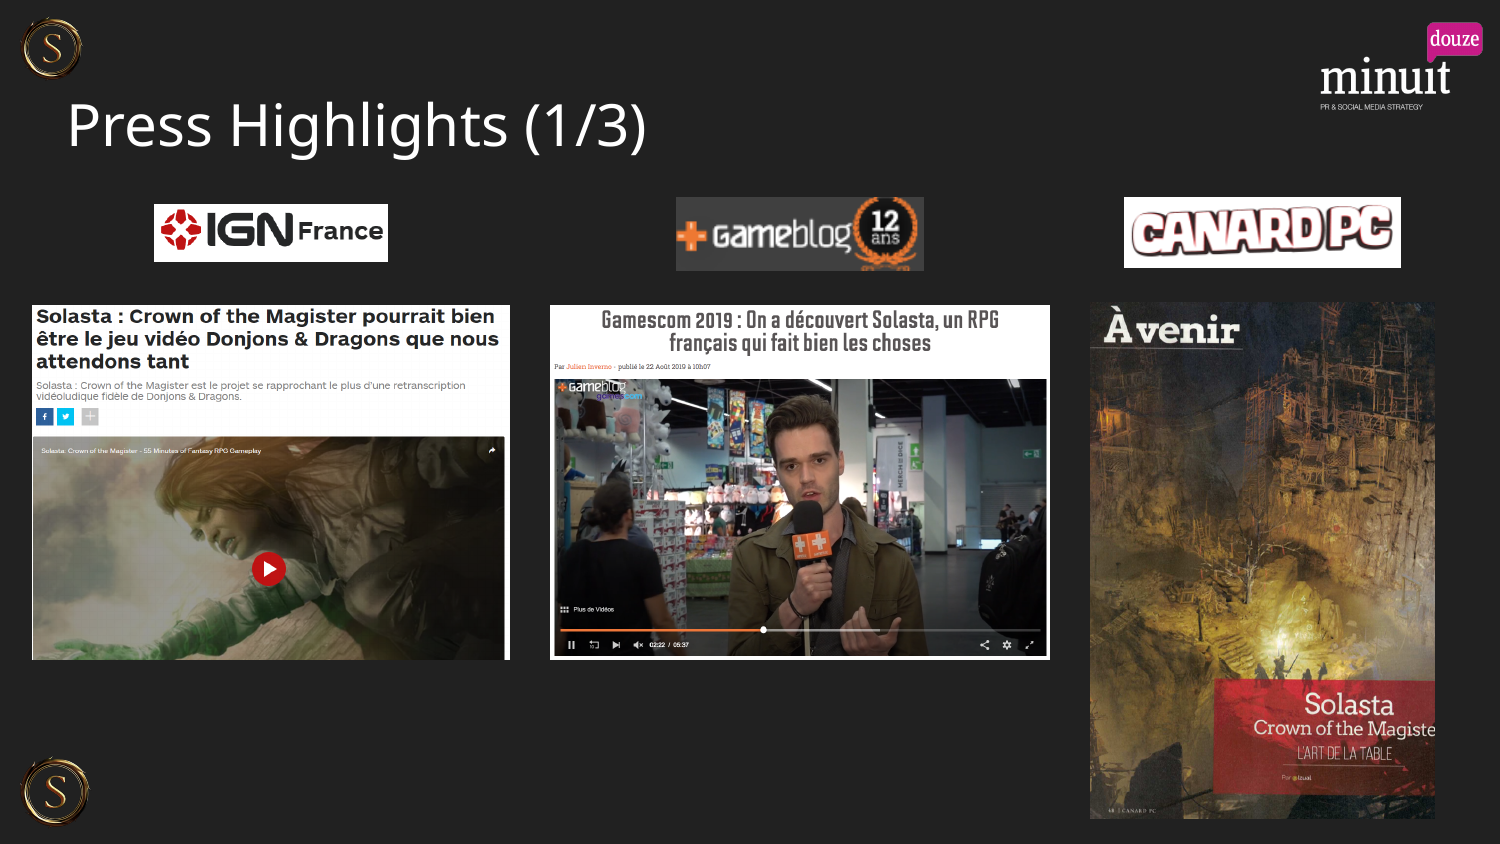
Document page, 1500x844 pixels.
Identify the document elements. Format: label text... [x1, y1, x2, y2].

title Press Highlights (1/3) [51, 72, 1449, 167]
picture [675, 197, 925, 271]
picture [1124, 197, 1401, 269]
picture [153, 203, 388, 262]
picture [13, 10, 89, 86]
picture [1090, 301, 1435, 819]
picture [32, 304, 510, 661]
picture [549, 304, 1050, 660]
picture [1267, 0, 1500, 150]
picture [12, 749, 98, 835]
